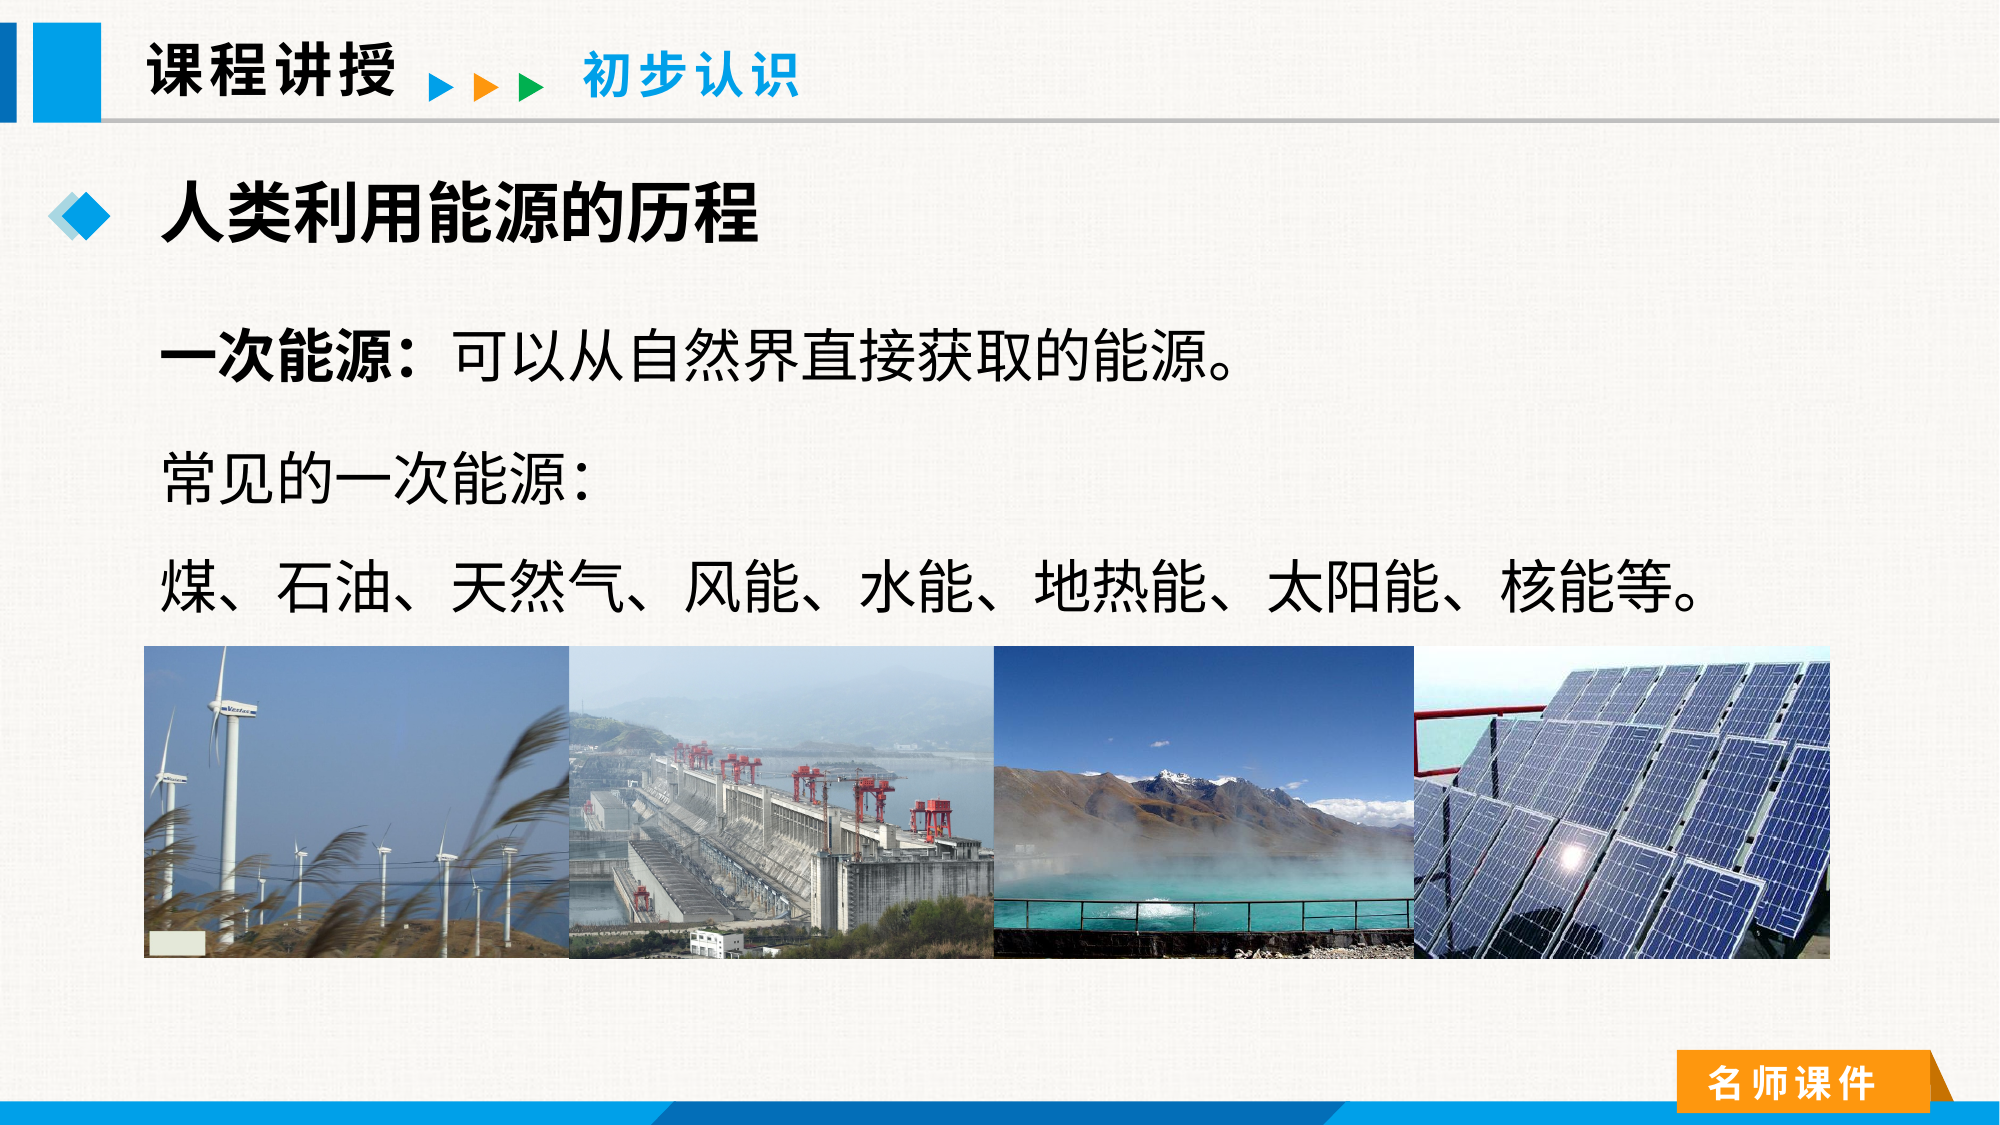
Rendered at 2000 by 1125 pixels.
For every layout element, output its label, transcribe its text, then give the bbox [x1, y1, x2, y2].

picture [144, 645, 1830, 960]
text_box 课程讲授 [130, 26, 412, 111]
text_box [428, 72, 544, 102]
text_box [54, 198, 104, 234]
text_box 常见的一次能源： [144, 434, 627, 520]
text_box 人类利用能源的历程 [144, 163, 820, 259]
text_box 煤、石油、天然气、风能、水能、地热能、太阳能、核能等。 [144, 543, 1698, 628]
text_box 一次能源：可以从自然界直接获取的能源。 [144, 311, 1310, 419]
text_box 初步认识 [567, 36, 816, 112]
